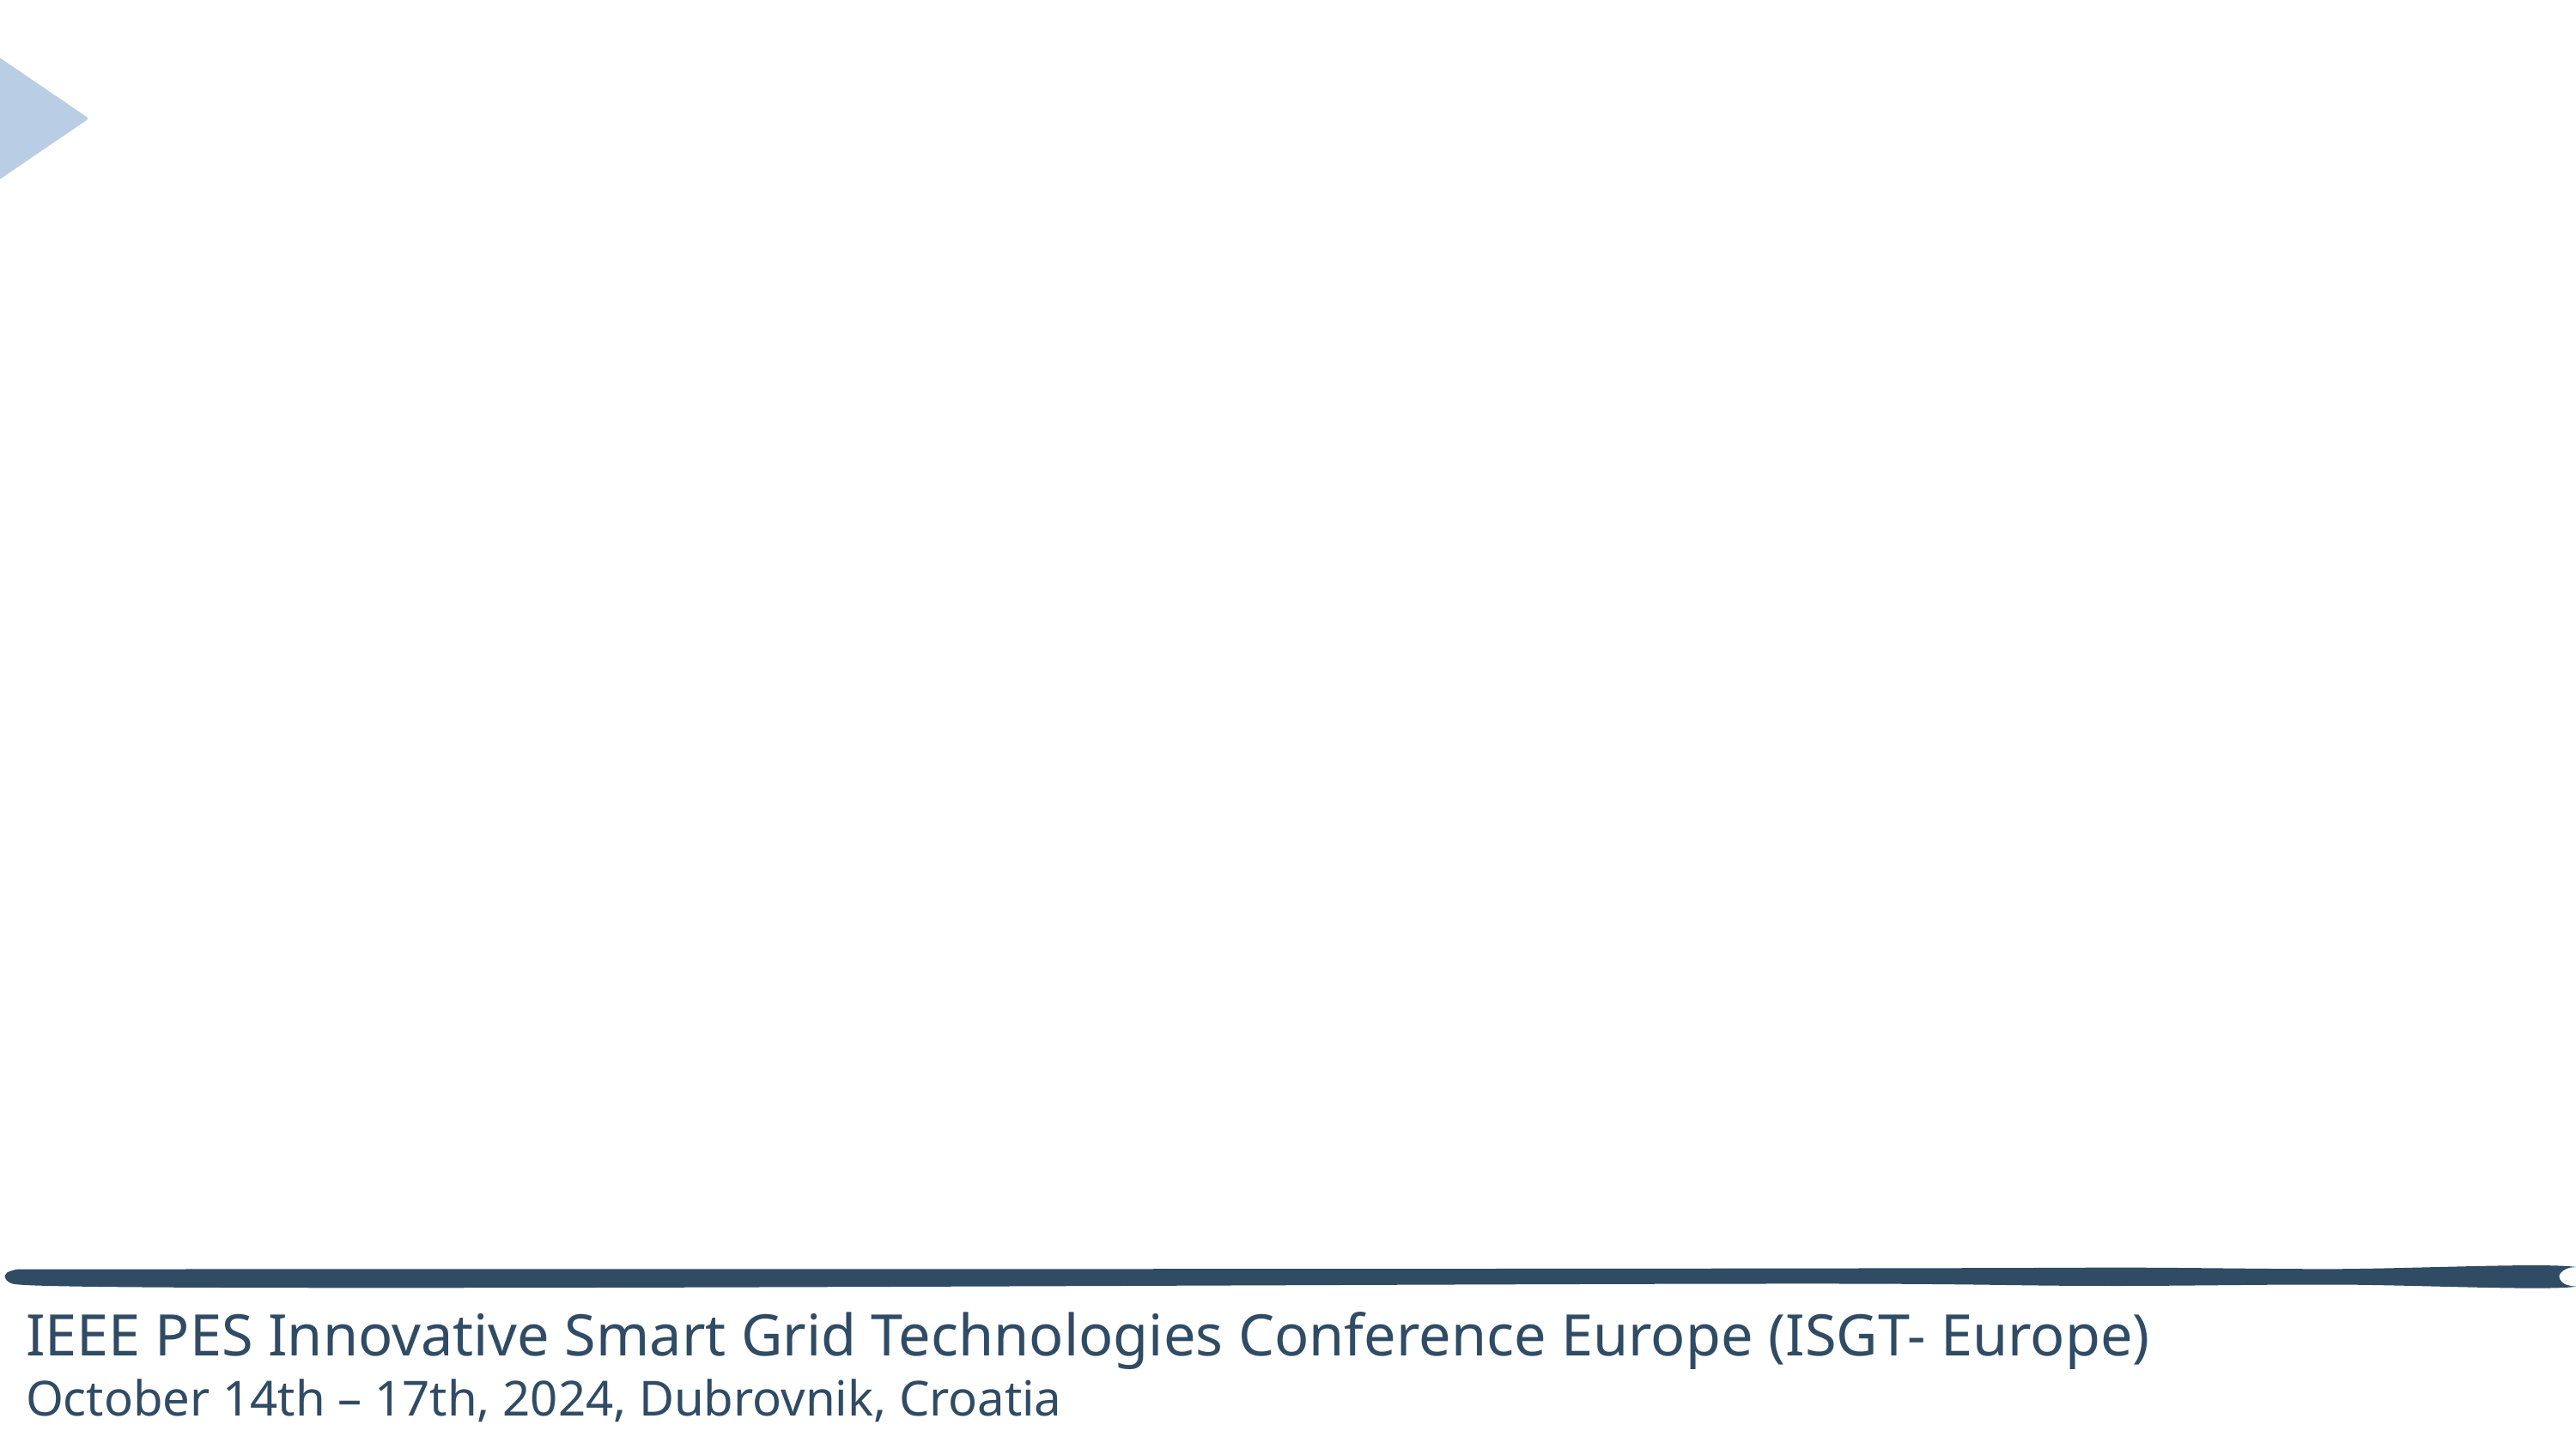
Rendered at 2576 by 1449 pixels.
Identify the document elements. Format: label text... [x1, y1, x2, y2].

text_box [0, 58, 88, 179]
text_box IEEE PES Innovative Smart Grid Technologies Conference Europe (ISGT- Europe) October 14th – 17th, 2024, Dubrovnik, Croatia [13, 1303, 2563, 1432]
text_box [0, 1260, 2576, 1294]
